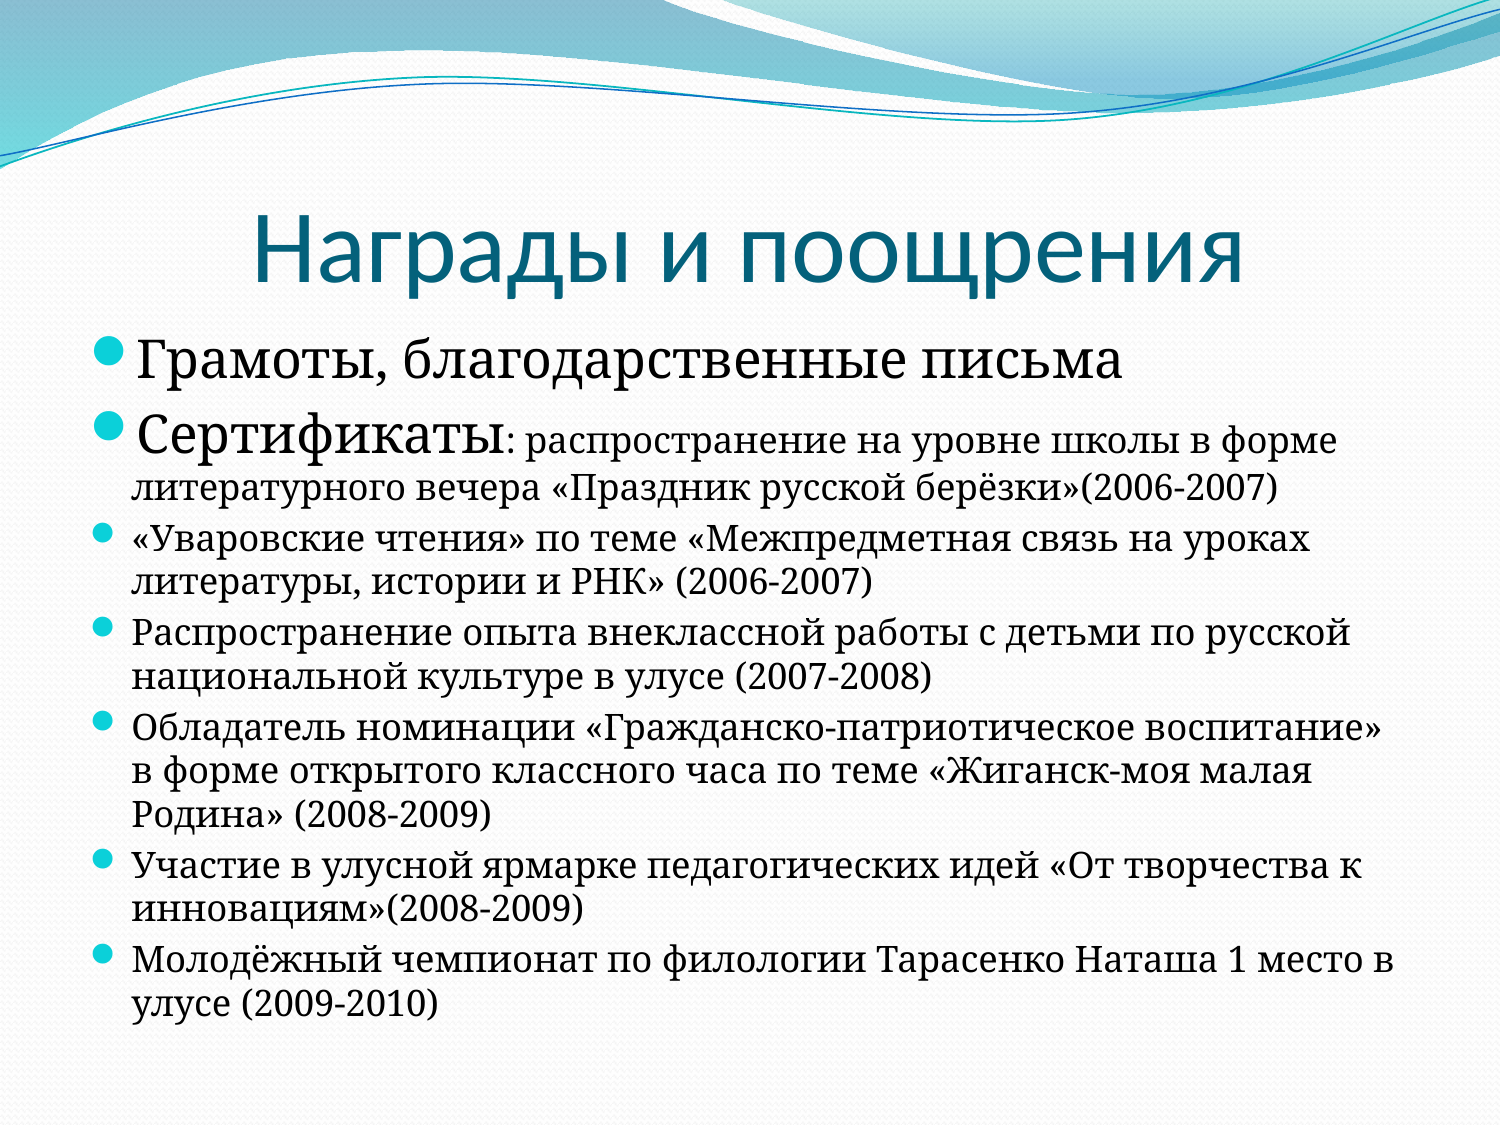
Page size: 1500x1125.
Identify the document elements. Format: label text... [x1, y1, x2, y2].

title Награды и поощрения [75, 115, 1425, 303]
list Грамоты, благодарственные письма Сертификаты: распространение на уровне школы в форме литературного вечера «Праздник русской берёзки»(2006-2007) «Уваровские чтения» по теме «Межпредметная связь на уроках литературы, истории и РНК» (2006-2007) Распространение опыта внеклассной работы с детьми по русской национальной культуре в улусе (2007-2008) Обладатель номинации «Гражданско-патриотическое воспитание» в форме открытого классного часа по теме «Жиганск-моя малая Родина» (2008-2009) Участие в улусной ярмарке педагогических идей «От творчества к инновациям»(2008-2009) Молодёжный чемпионат по филологии Тарасенко Наташа 1 место в улусе (2009-2010) [75, 317, 1425, 1038]
